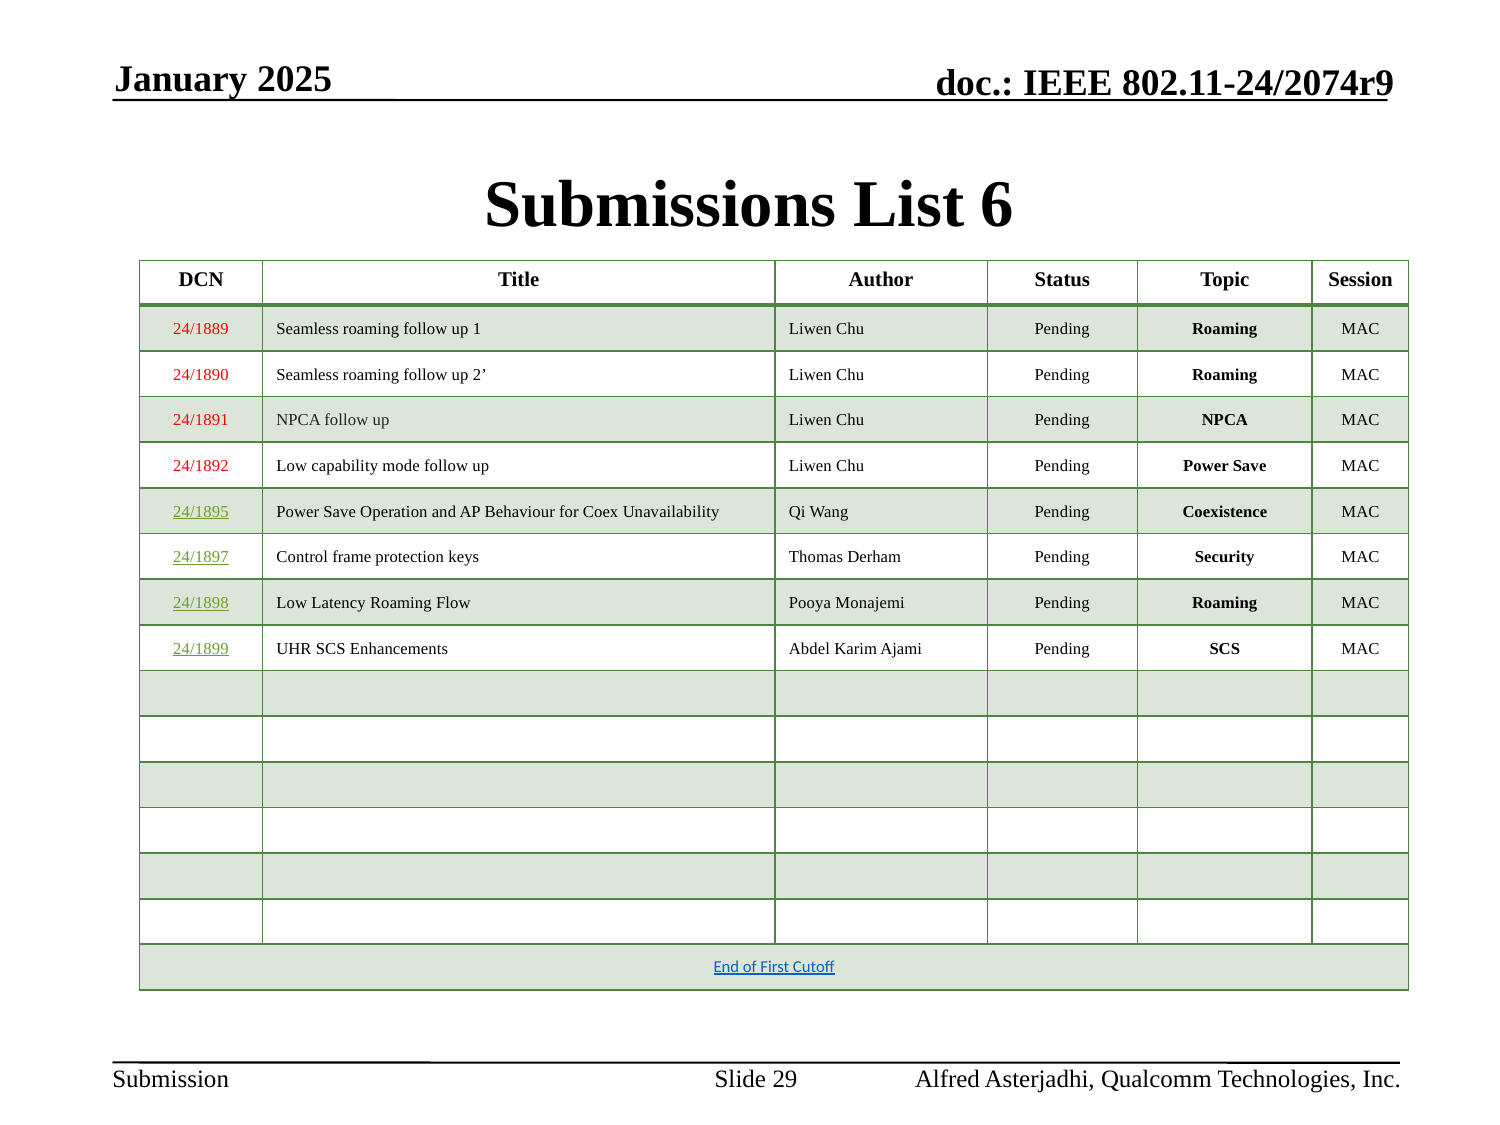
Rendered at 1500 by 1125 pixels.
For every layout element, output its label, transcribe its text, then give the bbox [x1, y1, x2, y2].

table_cell [1138, 717, 1311, 761]
table_cell MAC [1313, 580, 1408, 624]
slide_number Slide 29 [712, 1061, 800, 1123]
table_cell [263, 900, 774, 943]
table_cell Liwen Chu [776, 352, 987, 396]
table_cell 24/1890 [140, 352, 262, 396]
table_cell Liwen Chu [776, 443, 987, 487]
table_cell [263, 808, 774, 852]
table_header Status [988, 261, 1137, 303]
table_cell Pending [988, 534, 1137, 578]
table_cell [988, 717, 1137, 761]
table_cell 24/1897 [140, 534, 262, 578]
table_cell [1138, 671, 1311, 715]
table_cell MAC [1313, 489, 1408, 533]
table_header Title [263, 261, 774, 303]
table_cell [140, 808, 262, 852]
table_cell [263, 854, 774, 898]
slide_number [114, 54, 423, 100]
table_cell Roaming [1138, 580, 1311, 624]
table_cell [263, 763, 774, 807]
table_cell Abdel Karim Ajami [776, 626, 987, 670]
table_cell Control frame protection keys [263, 534, 774, 578]
footer Alfred Asterjadhi, Qualcomm Technologies, Inc. [878, 1061, 1402, 1093]
table_cell [988, 854, 1137, 898]
table_cell Low capability mode follow up [263, 443, 774, 487]
table_header DCN [140, 261, 262, 303]
table_cell [776, 854, 987, 898]
table_cell MAC [1313, 352, 1408, 396]
table_cell 24/1892 [140, 443, 262, 487]
table_cell Pending [988, 626, 1137, 670]
table_cell [1313, 763, 1408, 807]
table_cell 24/1889 [140, 307, 262, 350]
table_cell [1313, 671, 1408, 715]
table_cell Security [1138, 534, 1311, 578]
table_header Author [776, 261, 987, 303]
table_cell NPCA follow up [263, 397, 774, 441]
table_cell [988, 900, 1137, 943]
table_cell [988, 763, 1137, 807]
table_cell [776, 671, 987, 715]
table_header Session [1313, 261, 1408, 303]
table_cell Power Save [1138, 443, 1311, 487]
table_cell Pooya Monajemi [776, 580, 987, 624]
table_cell [776, 717, 987, 761]
table_cell [1313, 854, 1408, 898]
table_cell [263, 671, 774, 715]
table_cell Seamless roaming follow up 1 [263, 307, 774, 350]
table_cell Low Latency Roaming Flow [263, 580, 774, 624]
table_cell [1138, 900, 1311, 943]
table_cell [1138, 854, 1311, 898]
table_cell Roaming [1138, 352, 1311, 396]
table_cell [140, 854, 262, 898]
title Submissions List 6 [112, 112, 1388, 288]
table_cell MAC [1313, 534, 1408, 578]
table_cell MAC [1313, 443, 1408, 487]
table_cell 24/1891 [140, 397, 262, 441]
table_cell Thomas Derham [776, 534, 987, 578]
table_cell [776, 900, 987, 943]
table_cell 24/1898 [140, 580, 262, 624]
table_cell MAC [1313, 397, 1408, 441]
table_cell [140, 763, 262, 807]
table_cell [988, 808, 1137, 852]
table_cell End of First Cutoff [140, 945, 1408, 989]
table_cell Pending [988, 443, 1137, 487]
table_cell Pending [988, 397, 1137, 441]
table_cell [776, 763, 987, 807]
table_cell Coexistence [1138, 489, 1311, 533]
table_cell [776, 808, 987, 852]
table_cell [263, 717, 774, 761]
table_cell [1138, 808, 1311, 852]
table_cell MAC [1313, 307, 1408, 350]
table_cell UHR SCS Enhancements [263, 626, 774, 670]
table_cell Power Save Operation and AP Behaviour for Coex Unavailability [263, 489, 774, 533]
table_cell [1313, 717, 1408, 761]
table_cell NPCA [1138, 397, 1311, 441]
table_cell Pending [988, 489, 1137, 533]
table_cell [140, 900, 262, 943]
table_cell 24/1899 [140, 626, 262, 670]
table_cell Pending [988, 307, 1137, 350]
table_header Topic [1138, 261, 1311, 303]
table_cell SCS [1138, 626, 1311, 670]
table_cell [1313, 900, 1408, 943]
table_cell [1313, 808, 1408, 852]
table_cell MAC [1313, 626, 1408, 670]
table_cell Seamless roaming follow up 2’ [263, 352, 774, 396]
table_cell [140, 717, 262, 761]
table_cell [140, 671, 262, 715]
table_cell 24/1895 [140, 489, 262, 533]
table_cell Liwen Chu [776, 397, 987, 441]
table_cell Roaming [1138, 307, 1311, 350]
table_cell Liwen Chu [776, 307, 987, 350]
table_cell Qi Wang [776, 489, 987, 533]
table_cell [988, 671, 1137, 715]
table_cell Pending [988, 352, 1137, 396]
table_cell Pending [988, 580, 1137, 624]
table_cell [1138, 763, 1311, 807]
